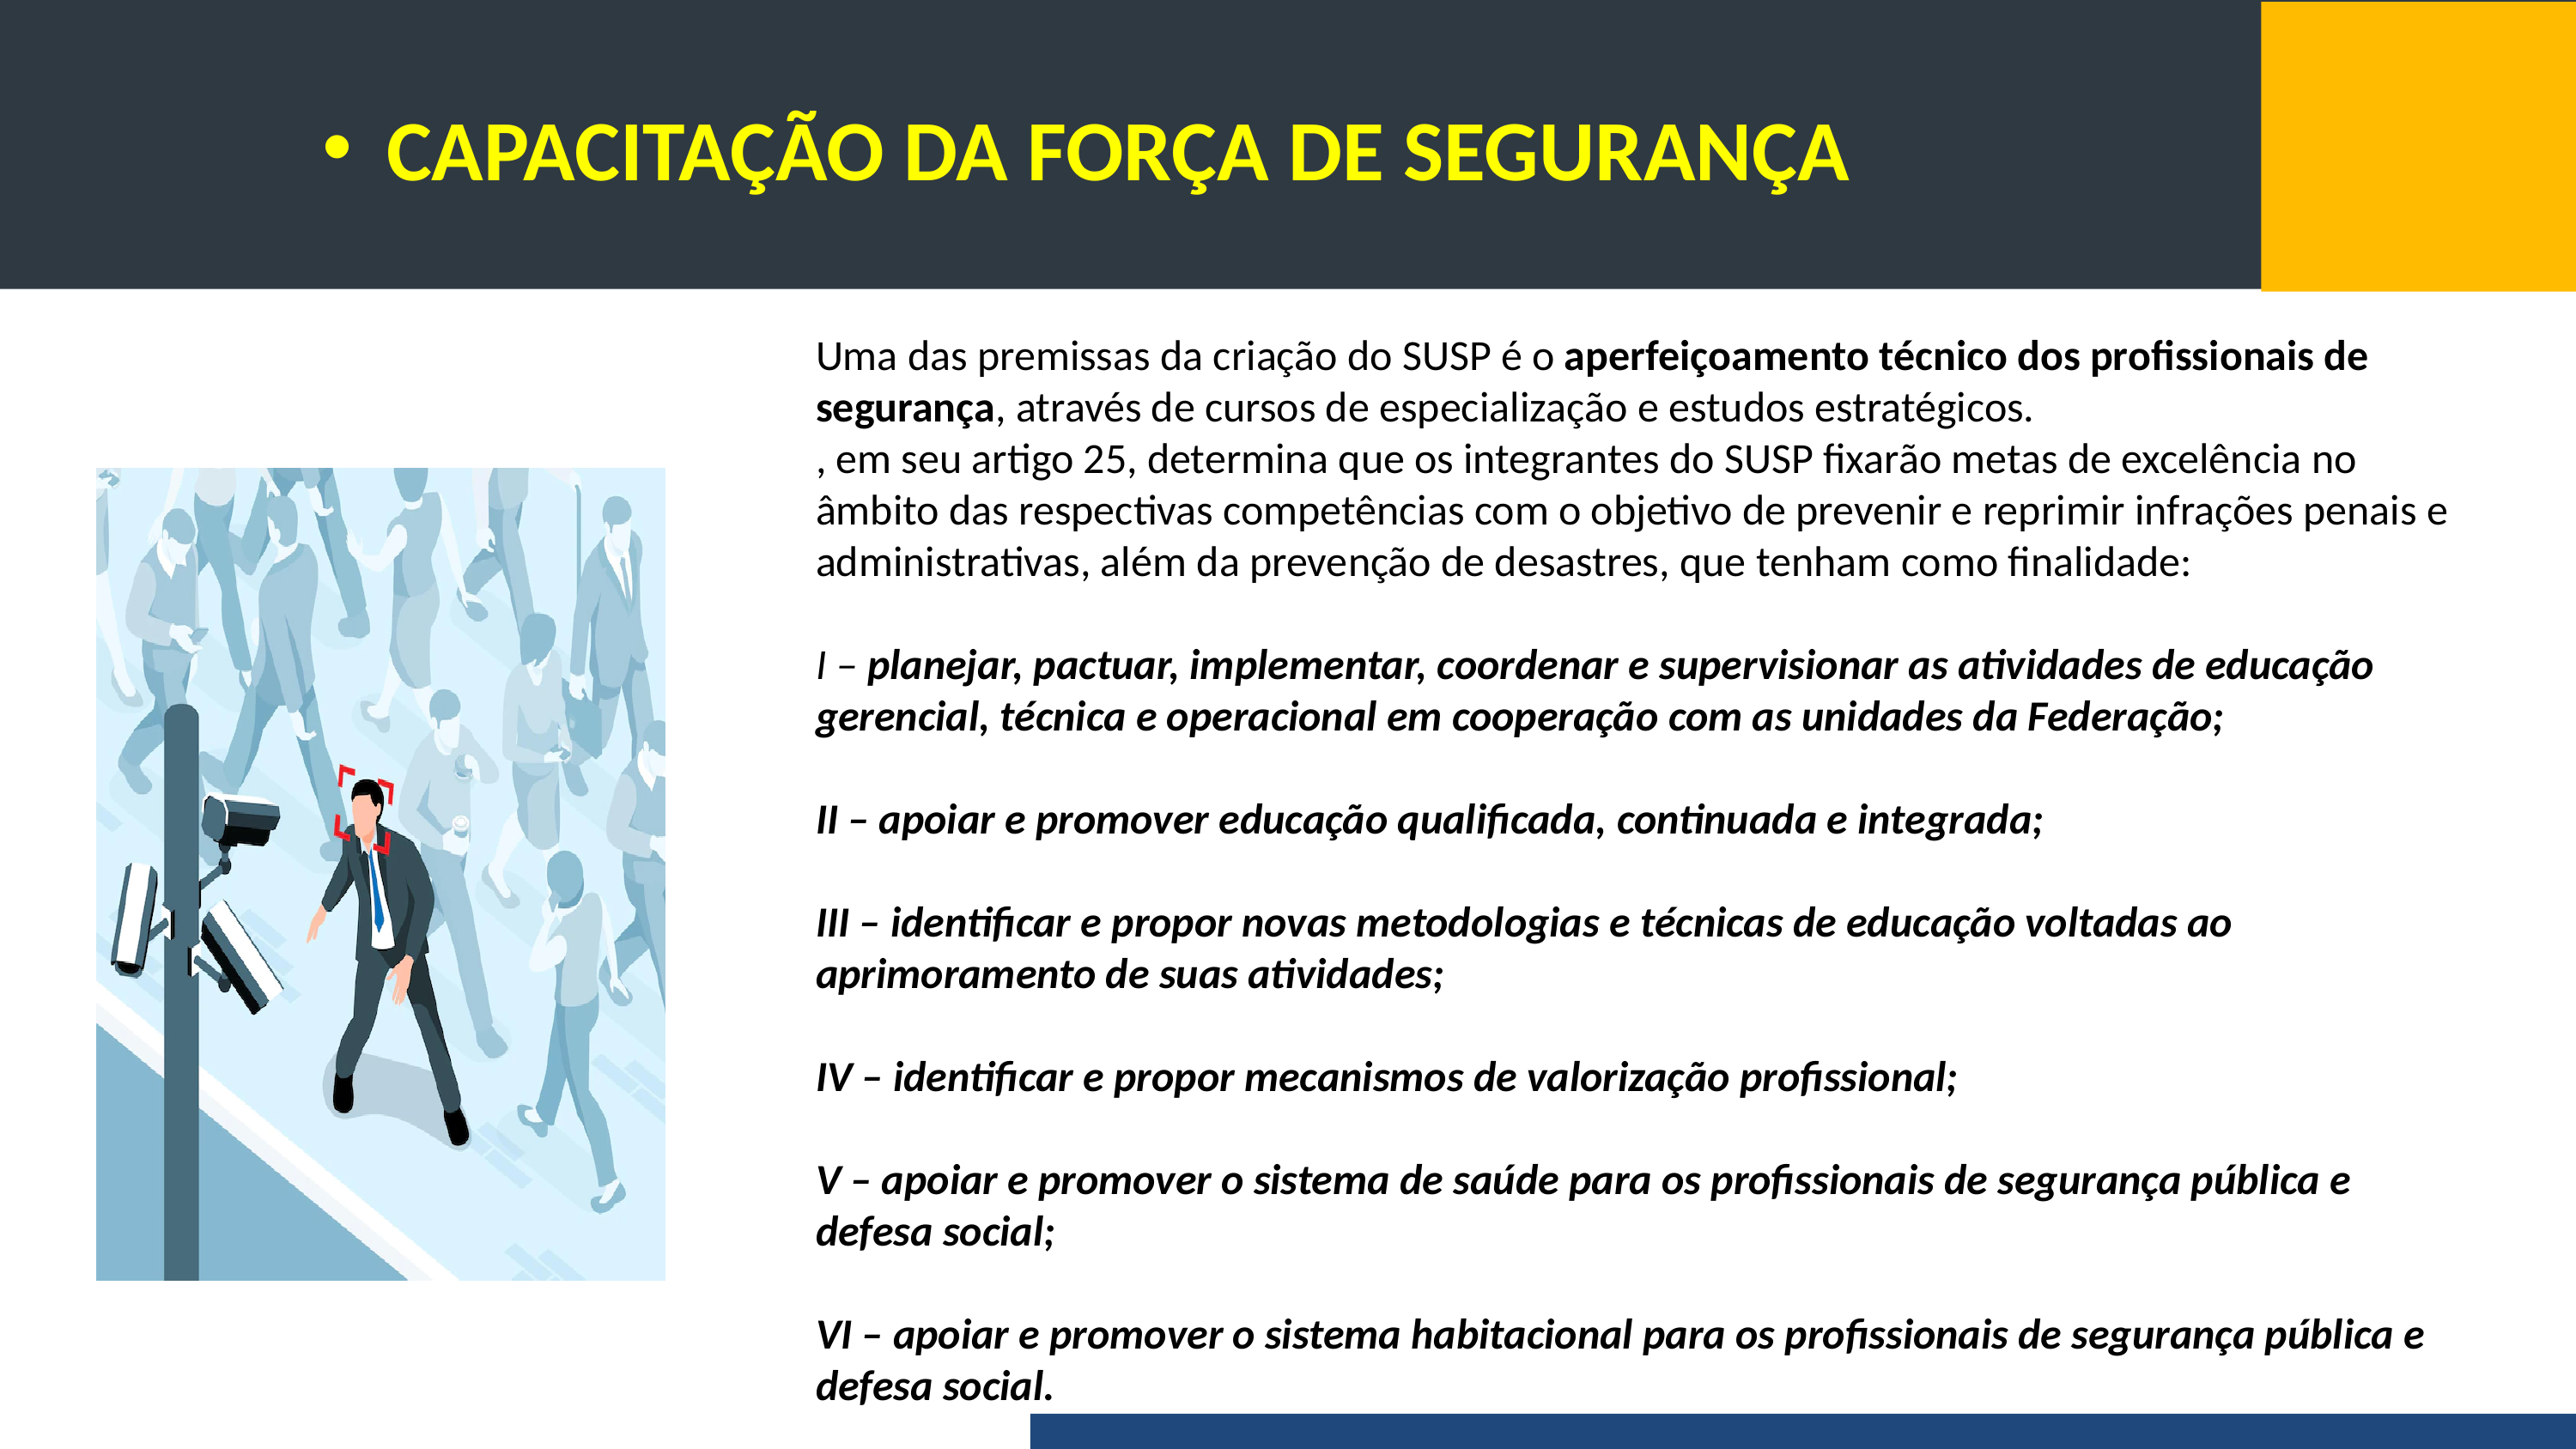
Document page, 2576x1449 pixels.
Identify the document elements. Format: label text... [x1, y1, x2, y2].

text_box CAPACITAÇÃO DA FORÇA DE SEGURANÇA [322, 94, 2043, 198]
picture [96, 468, 666, 1281]
text_box [1030, 1413, 2576, 1449]
text_box [2261, 2, 2576, 292]
text_box [0, 0, 2576, 289]
text_box Uma das premissas da criação do SUSP é o aperfeiçoamento técnico dos profissionais de segurança, através de cursos de especialização e estudos estratégicos. , em seu artigo 25, determina que os integrantes do SUSP fixarão metas de excelência no âmbito das respectivas competências com o objetivo de prevenir e reprimir infrações penais e administrativas, além da prevenção de desastres, que tenham como finalidade: I – planejar, pactuar, implementar, coordenar e supervisionar as atividades de educação gerencial, técnica e operacional em cooperação com as unidades da Federação; II – apoiar e promover educação qualificada, continuada e integrada; III – identificar e propor novas metodologias e técnicas de educação voltadas ao aprimoramento de suas atividades; IV – identificar e propor mecanismos de valorização profissional; V – apoiar e promover o sistema de saúde para os profissionais de segurança pública e defesa social; VI – apoiar e promover o sistema habitacional para os profissionais de segurança pública e defesa social. [815, 327, 2476, 1449]
